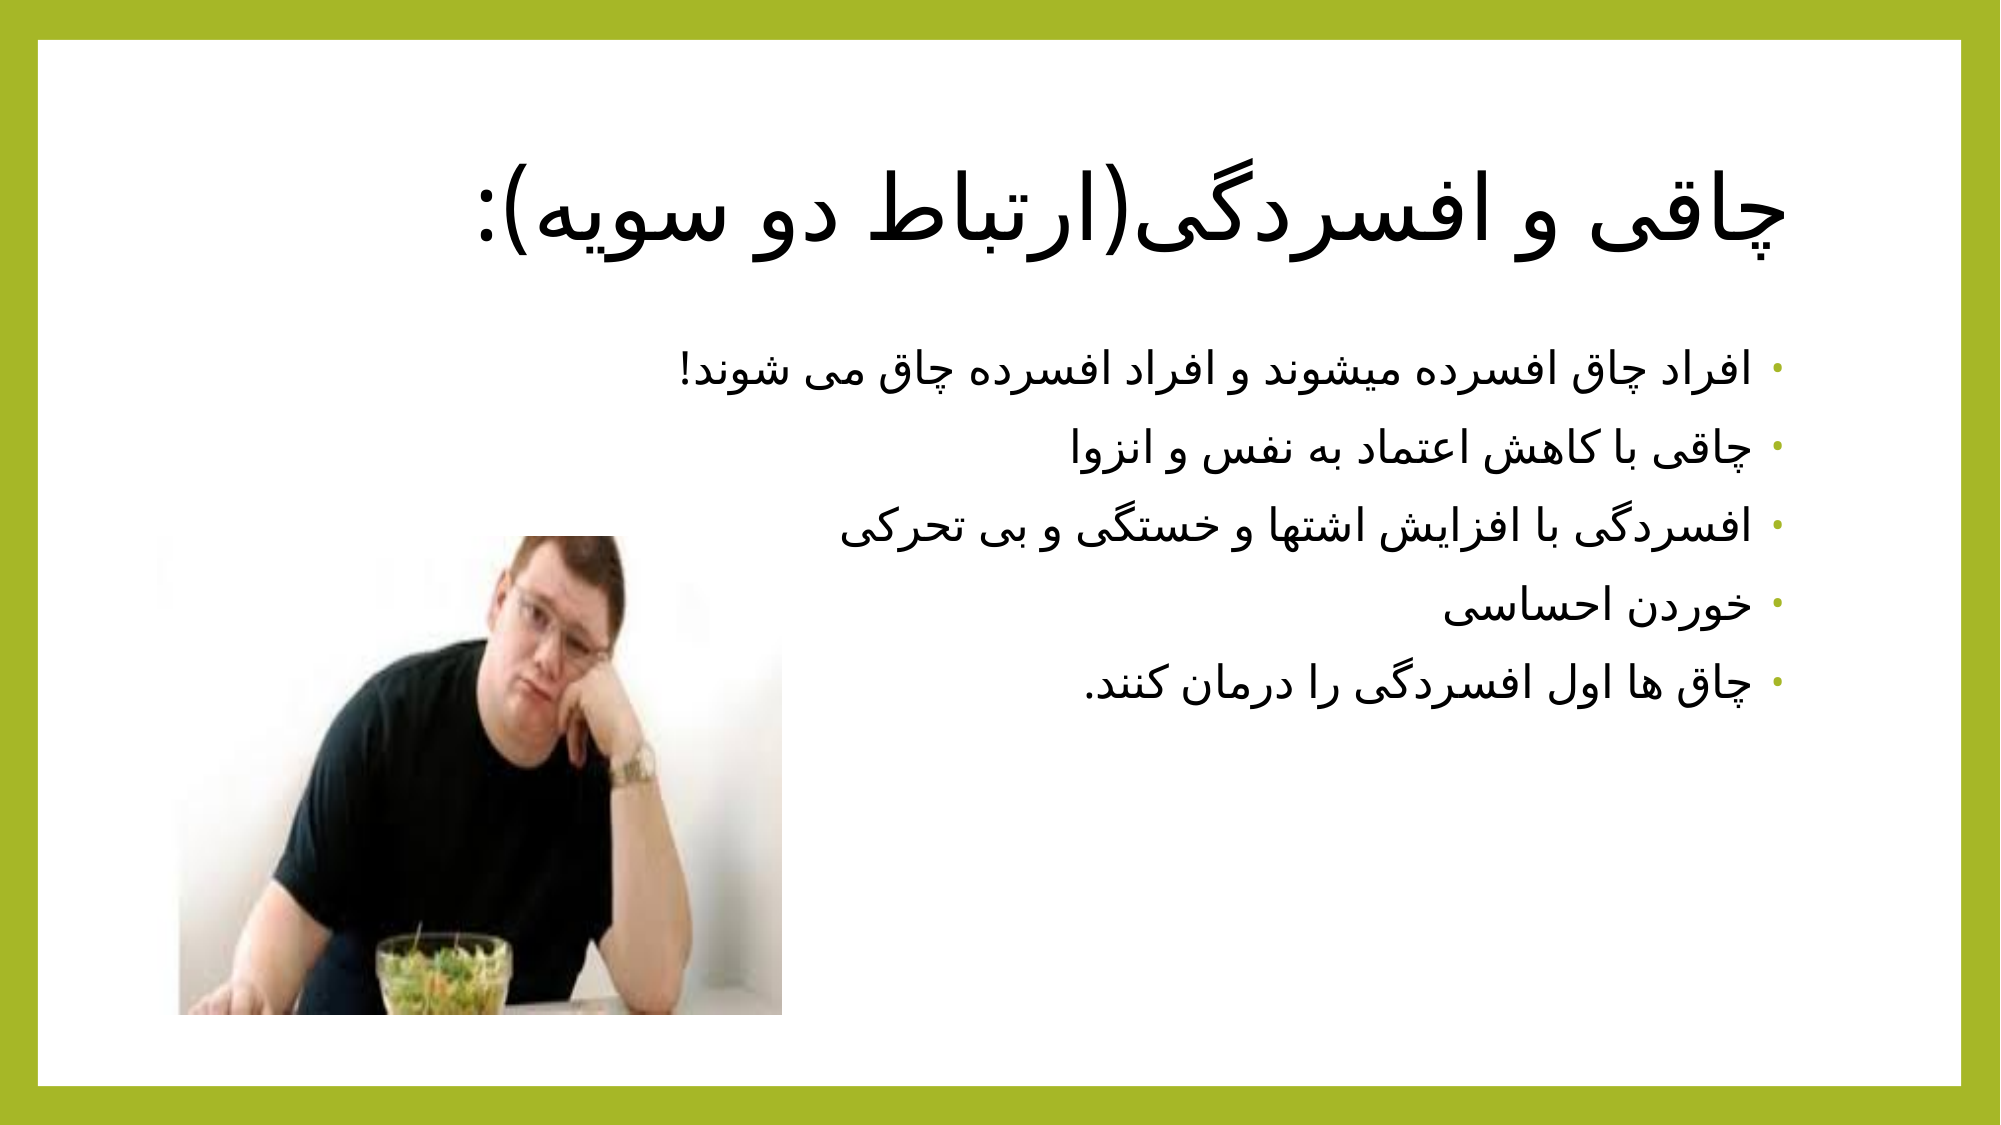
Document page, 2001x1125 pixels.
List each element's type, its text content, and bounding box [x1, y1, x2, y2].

picture [156, 536, 783, 1016]
list افراد چاق افسرده میشوند و افراد افسرده چاق می شوند! چاقی با کاهش اعتماد به نفس و انزوا افسردگی با افزایش اشتها و خستگی و بی تحرکی خوردن احساسی چاق ها اول افسردگی را درمان کنند. [187, 337, 1808, 1000]
title چاقی و افسردگی(ارتباط دو سویه): [187, 99, 1808, 323]
